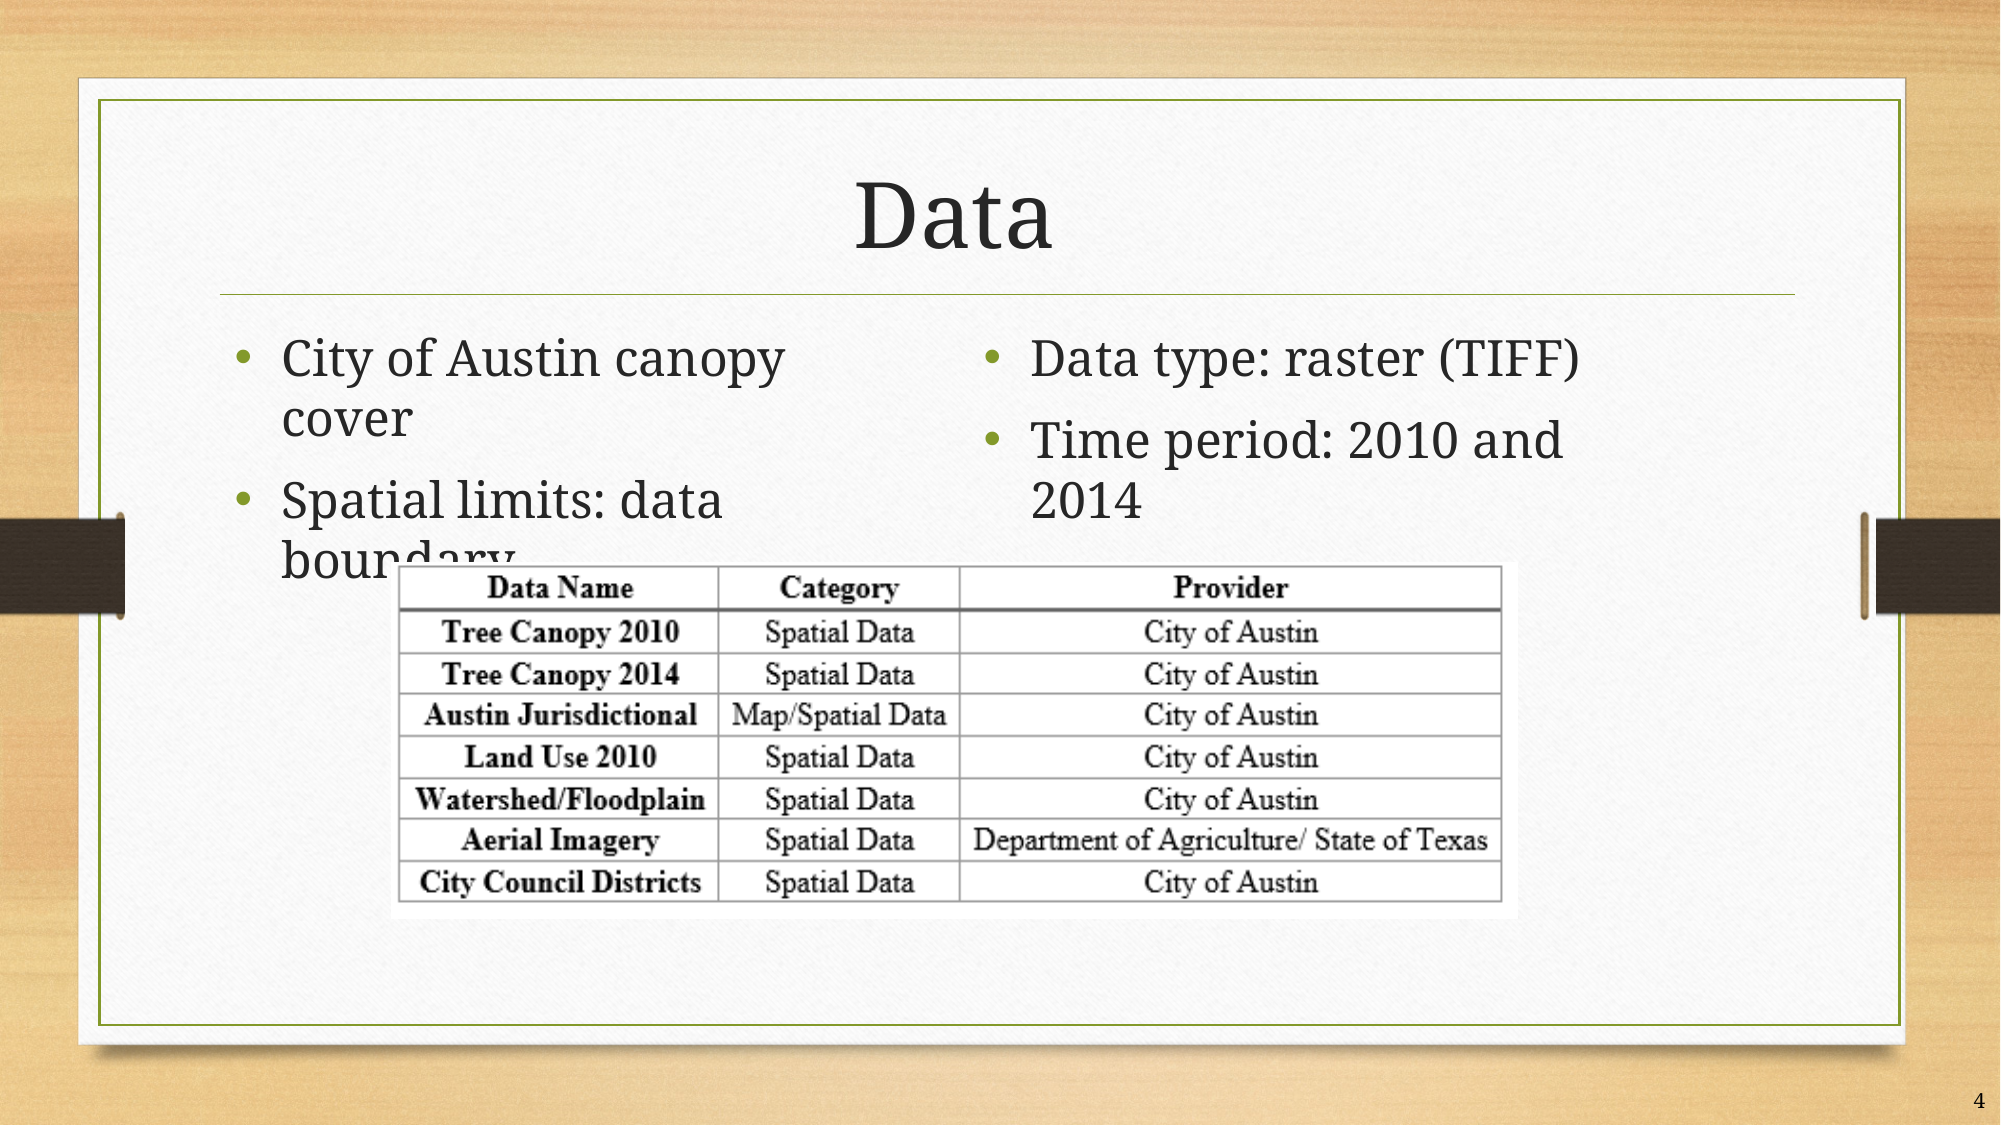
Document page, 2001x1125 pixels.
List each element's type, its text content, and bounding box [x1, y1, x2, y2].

list Data type: raster (TIFF) Time period: 2010 and 2014 [968, 318, 1628, 578]
list City of Austin canopy cover Spatial limits: data boundary [219, 319, 879, 563]
slide_number 4 [1910, 1079, 2000, 1125]
title Data [167, 104, 1743, 319]
picture [0, 0, 2001, 1125]
